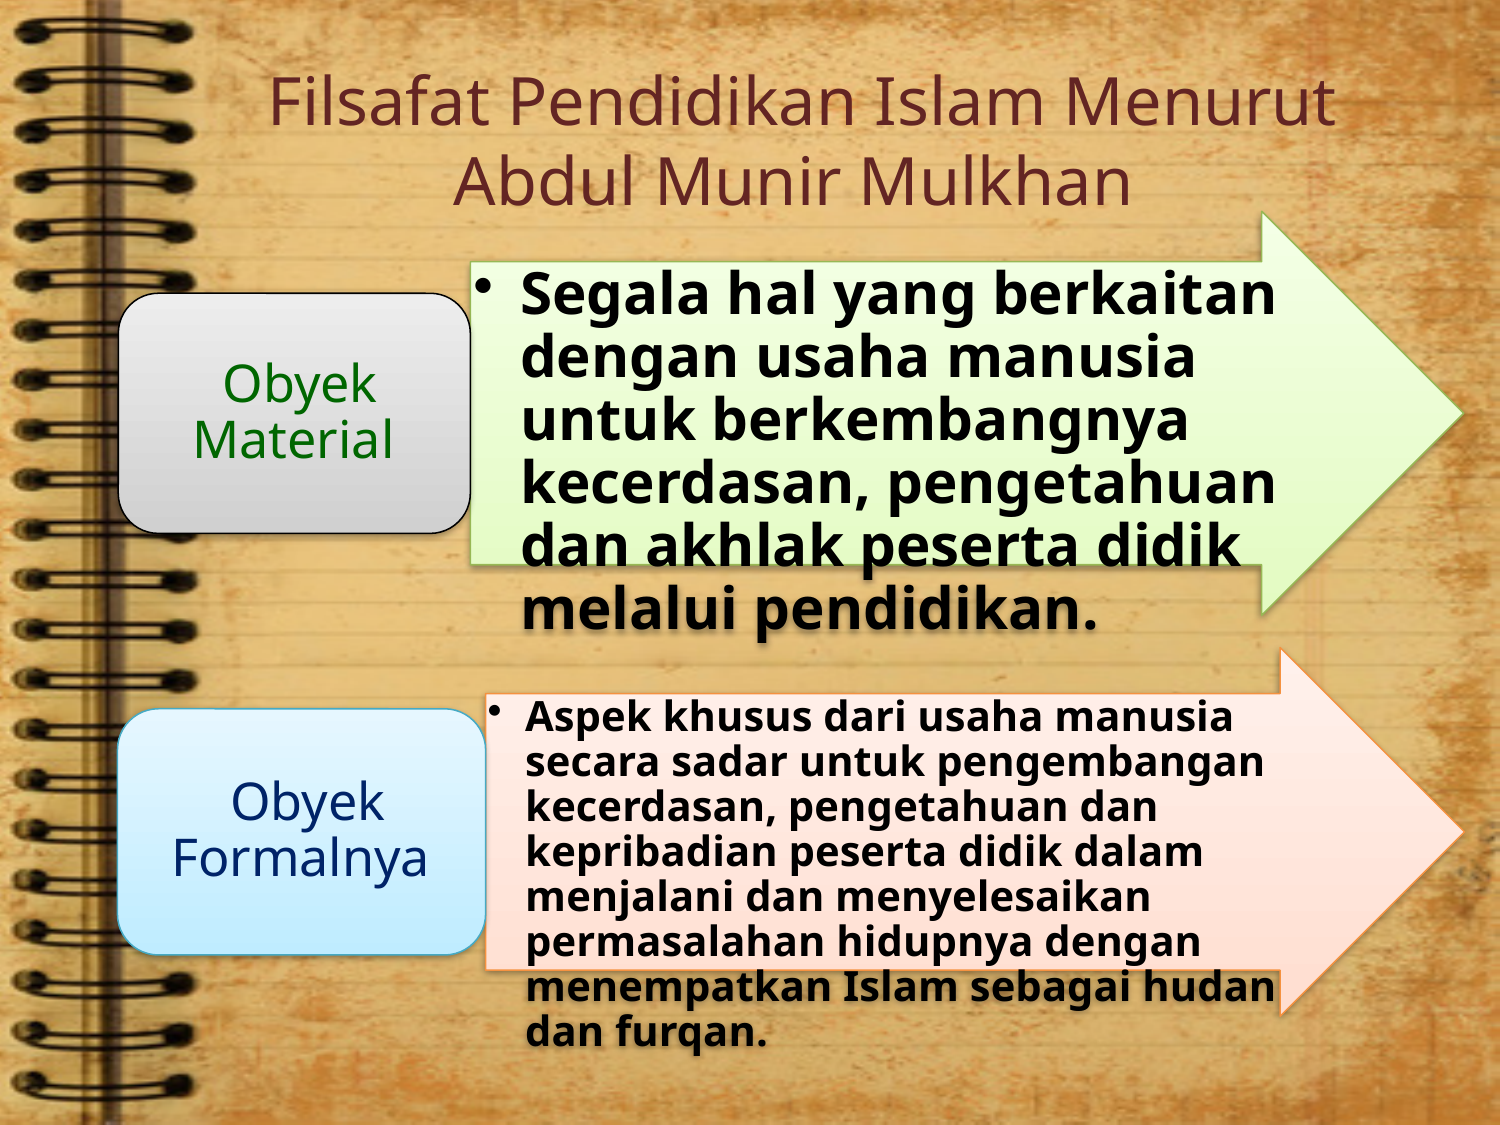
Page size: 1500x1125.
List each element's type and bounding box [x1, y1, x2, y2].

list [116, 210, 1465, 1017]
picture [0, 0, 1500, 1125]
